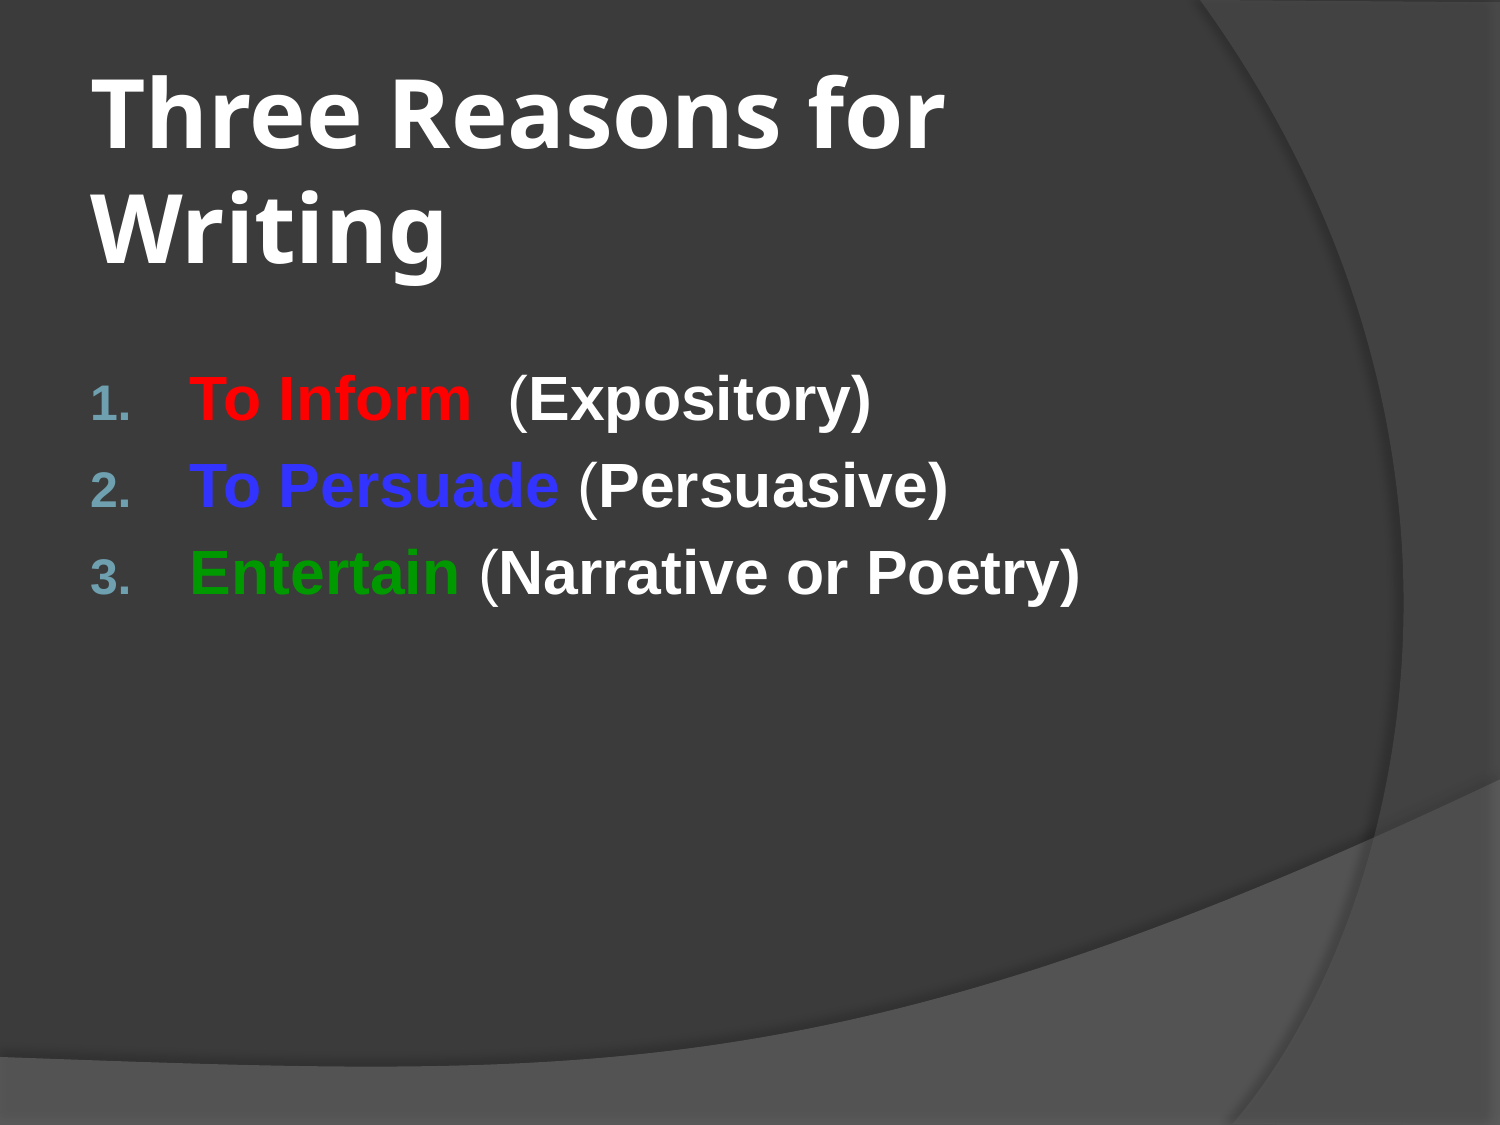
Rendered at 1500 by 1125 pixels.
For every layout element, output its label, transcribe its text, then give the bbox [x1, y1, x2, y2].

list To Inform (Expository) To Persuade (Persuasive) Entertain (Narrative or Poetry) [75, 262, 1300, 1005]
title Three Reasons for Writing [75, 45, 1300, 233]
